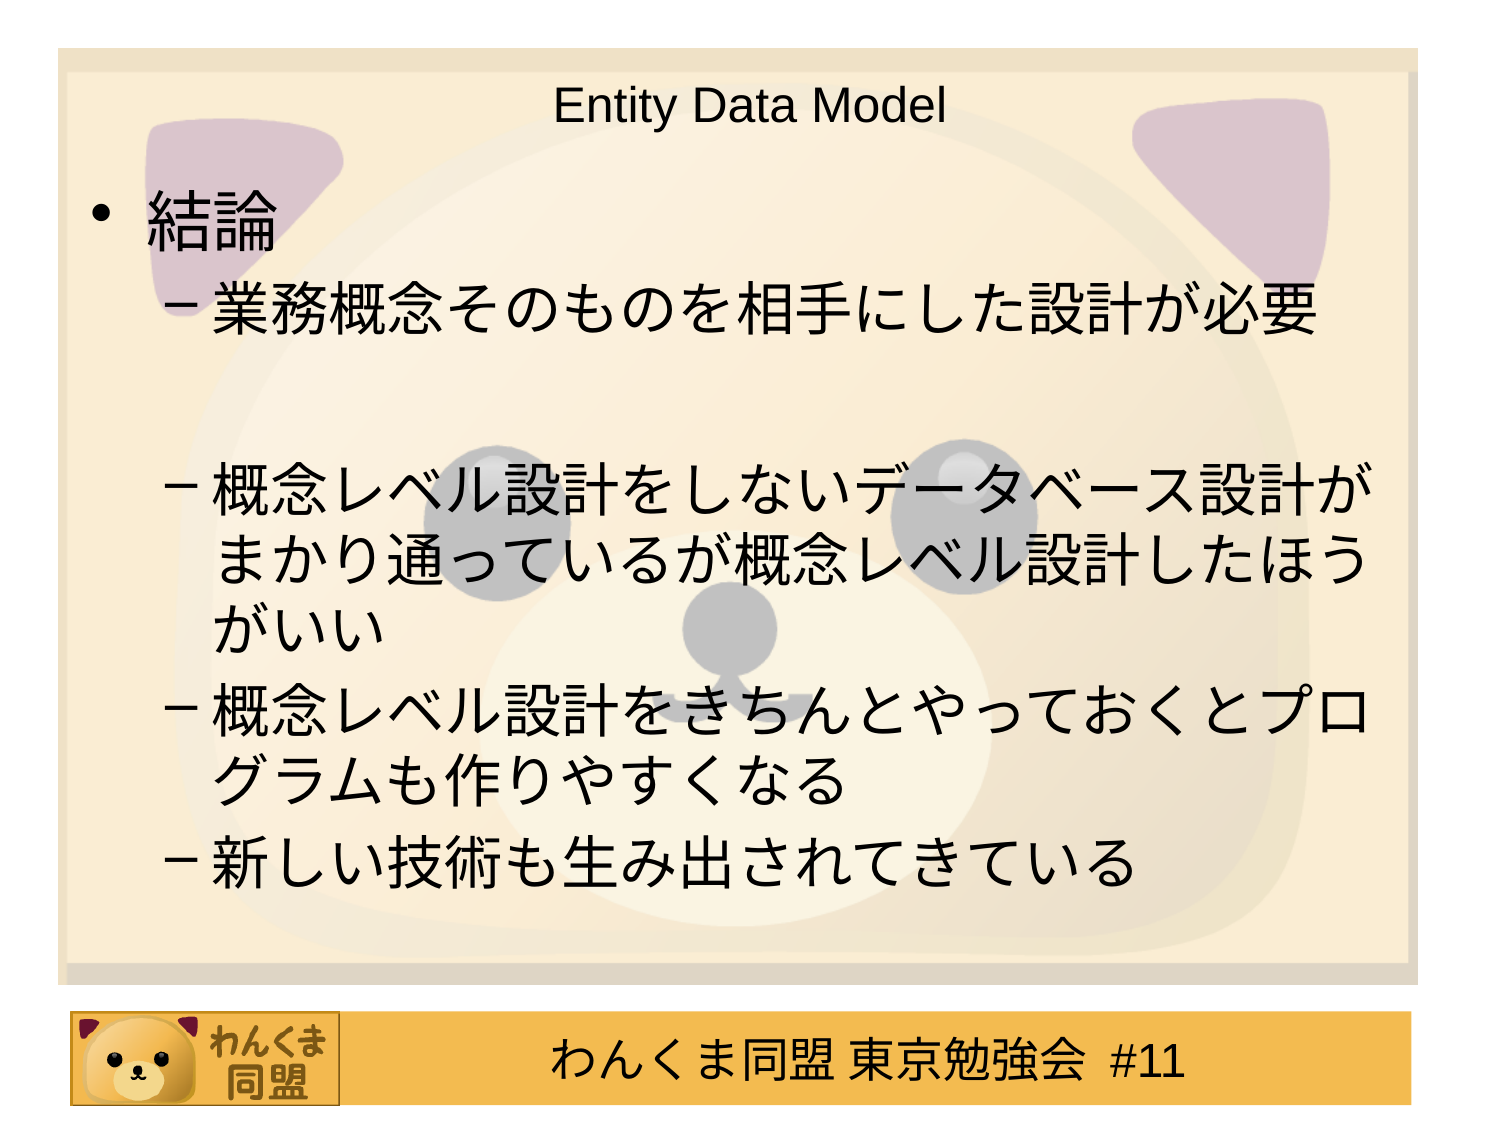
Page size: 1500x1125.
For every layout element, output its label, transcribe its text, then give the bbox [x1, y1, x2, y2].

picture [58, 48, 1418, 985]
picture [70, 1011, 340, 1106]
title Entity Data Model [74, 44, 1426, 162]
list 結論 業務概念そのものを相手にした設計が必要 概念レベル設計をしないデータベース設計がまかり通っているが概念レベル設計したほうがいい 概念レベル設計をきちんとやっておくとプログラムも作りやすくなる 新しい技術も生み出されてきている [74, 172, 1426, 1006]
